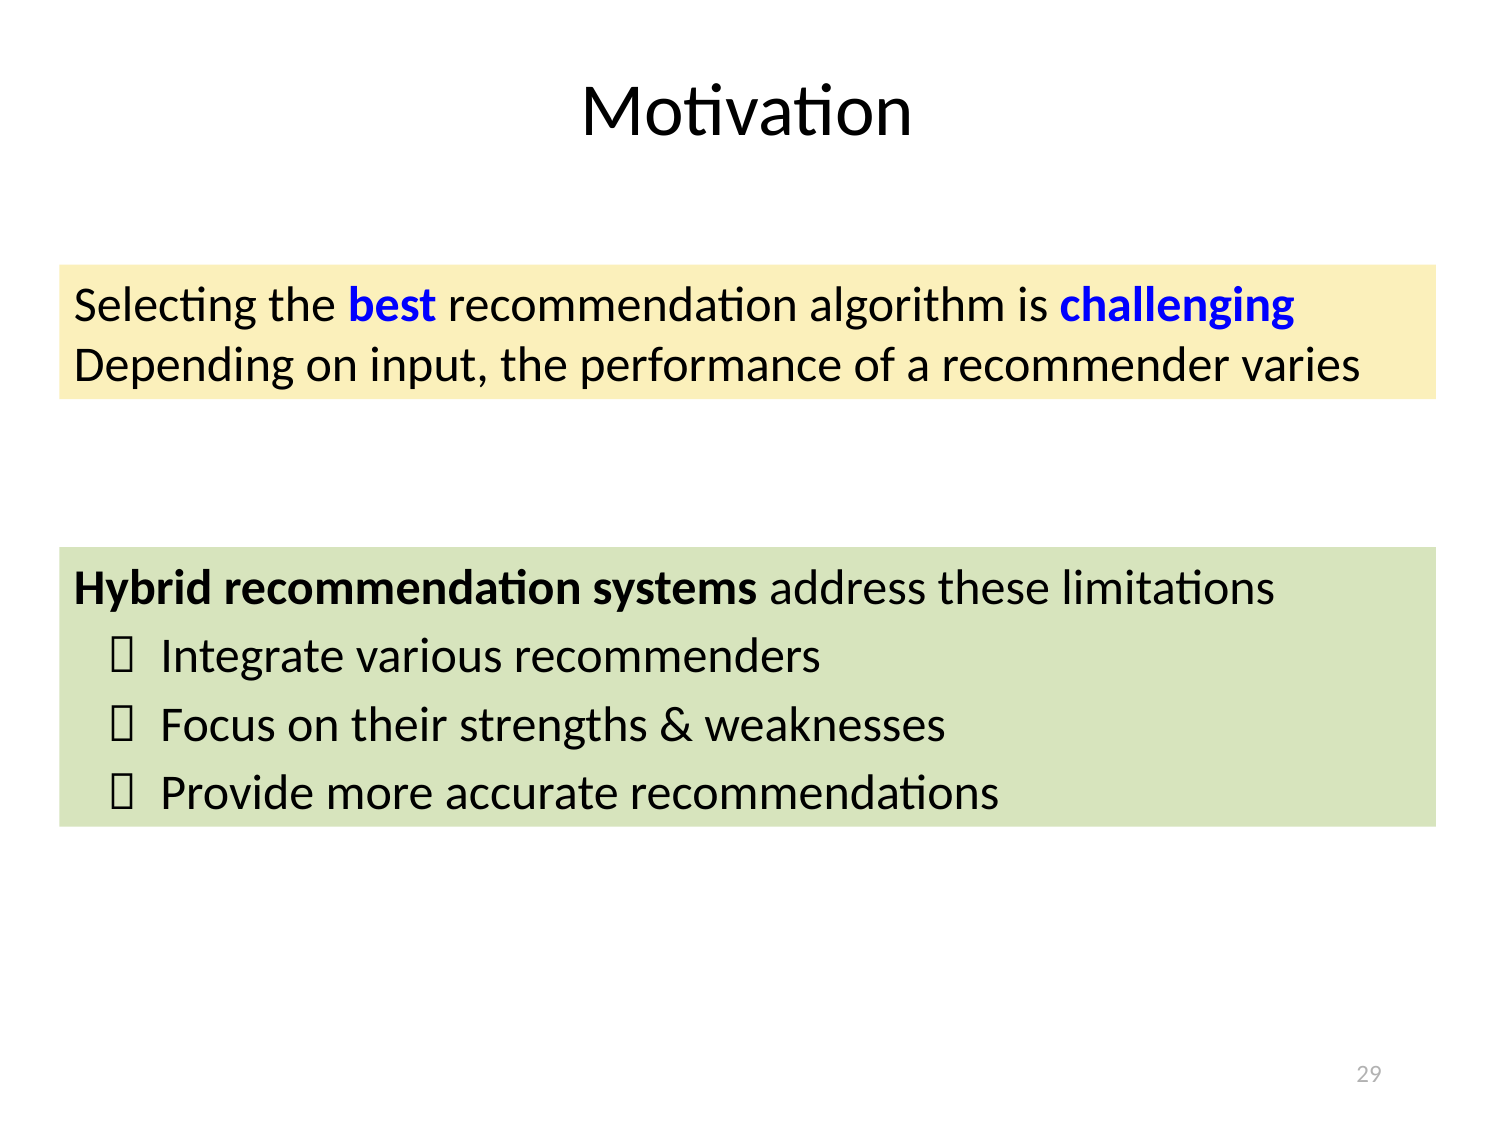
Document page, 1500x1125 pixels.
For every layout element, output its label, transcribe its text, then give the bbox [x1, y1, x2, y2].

text_box Motivation [145, 52, 1350, 158]
text_box Selecting the best recommendation algorithm is challenging Depending on input, the performance of a recommender varies [59, 264, 1436, 400]
slide_number 29 [1059, 1042, 1397, 1103]
text_box Hybrid recommendation systems address these limitations  Integrate various recommenders  Focus on their strengths & weaknesses  Provide more accurate recommendations [59, 547, 1436, 827]
